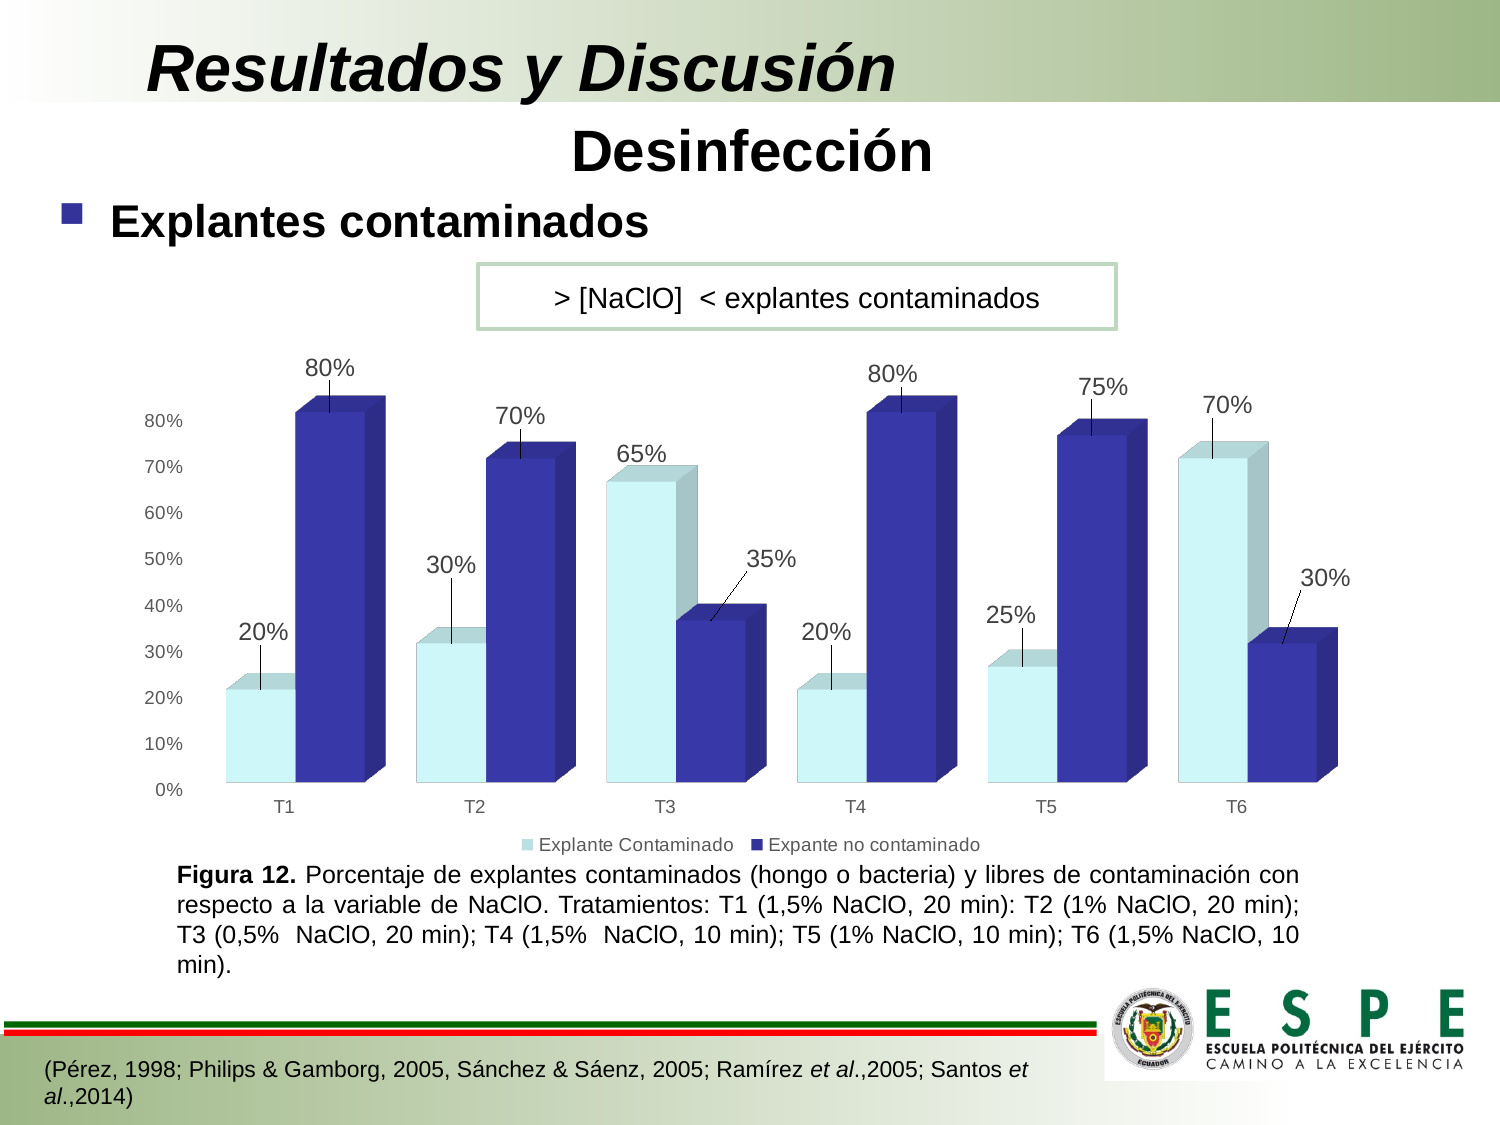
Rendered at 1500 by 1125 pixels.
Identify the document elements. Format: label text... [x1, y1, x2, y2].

text_box (Pérez, 1998; Philips & Gamborg, 2005, Sánchez & Sáenz, 2005; Ramírez et al.,2005; Santos et al.,2014) [29, 1046, 1071, 1117]
chart [70, 353, 1433, 862]
text_box Desinfección [29, 105, 1492, 191]
picture [1104, 976, 1483, 1081]
text_box > [NaClO] < explantes contaminados [476, 262, 1118, 331]
text_box Explantes contaminados [29, 176, 1500, 295]
text_box Figura 12. Porcentaje de explantes contaminados (hongo o bacteria) y libres de contaminación con respecto a la variable de NaClO. Tratamientos: T1 (1,5% NaClO, 20 min): T2 (1% NaClO, 20 min); T3 (0,5% NaClO, 20 min); T4 (1,5% NaClO, 10 min); T5 (1% NaClO, 10 min); T6 (1,5% NaClO, 10 min). [162, 870, 1317, 986]
text_box Resultados y Discusión [131, 17, 1372, 105]
